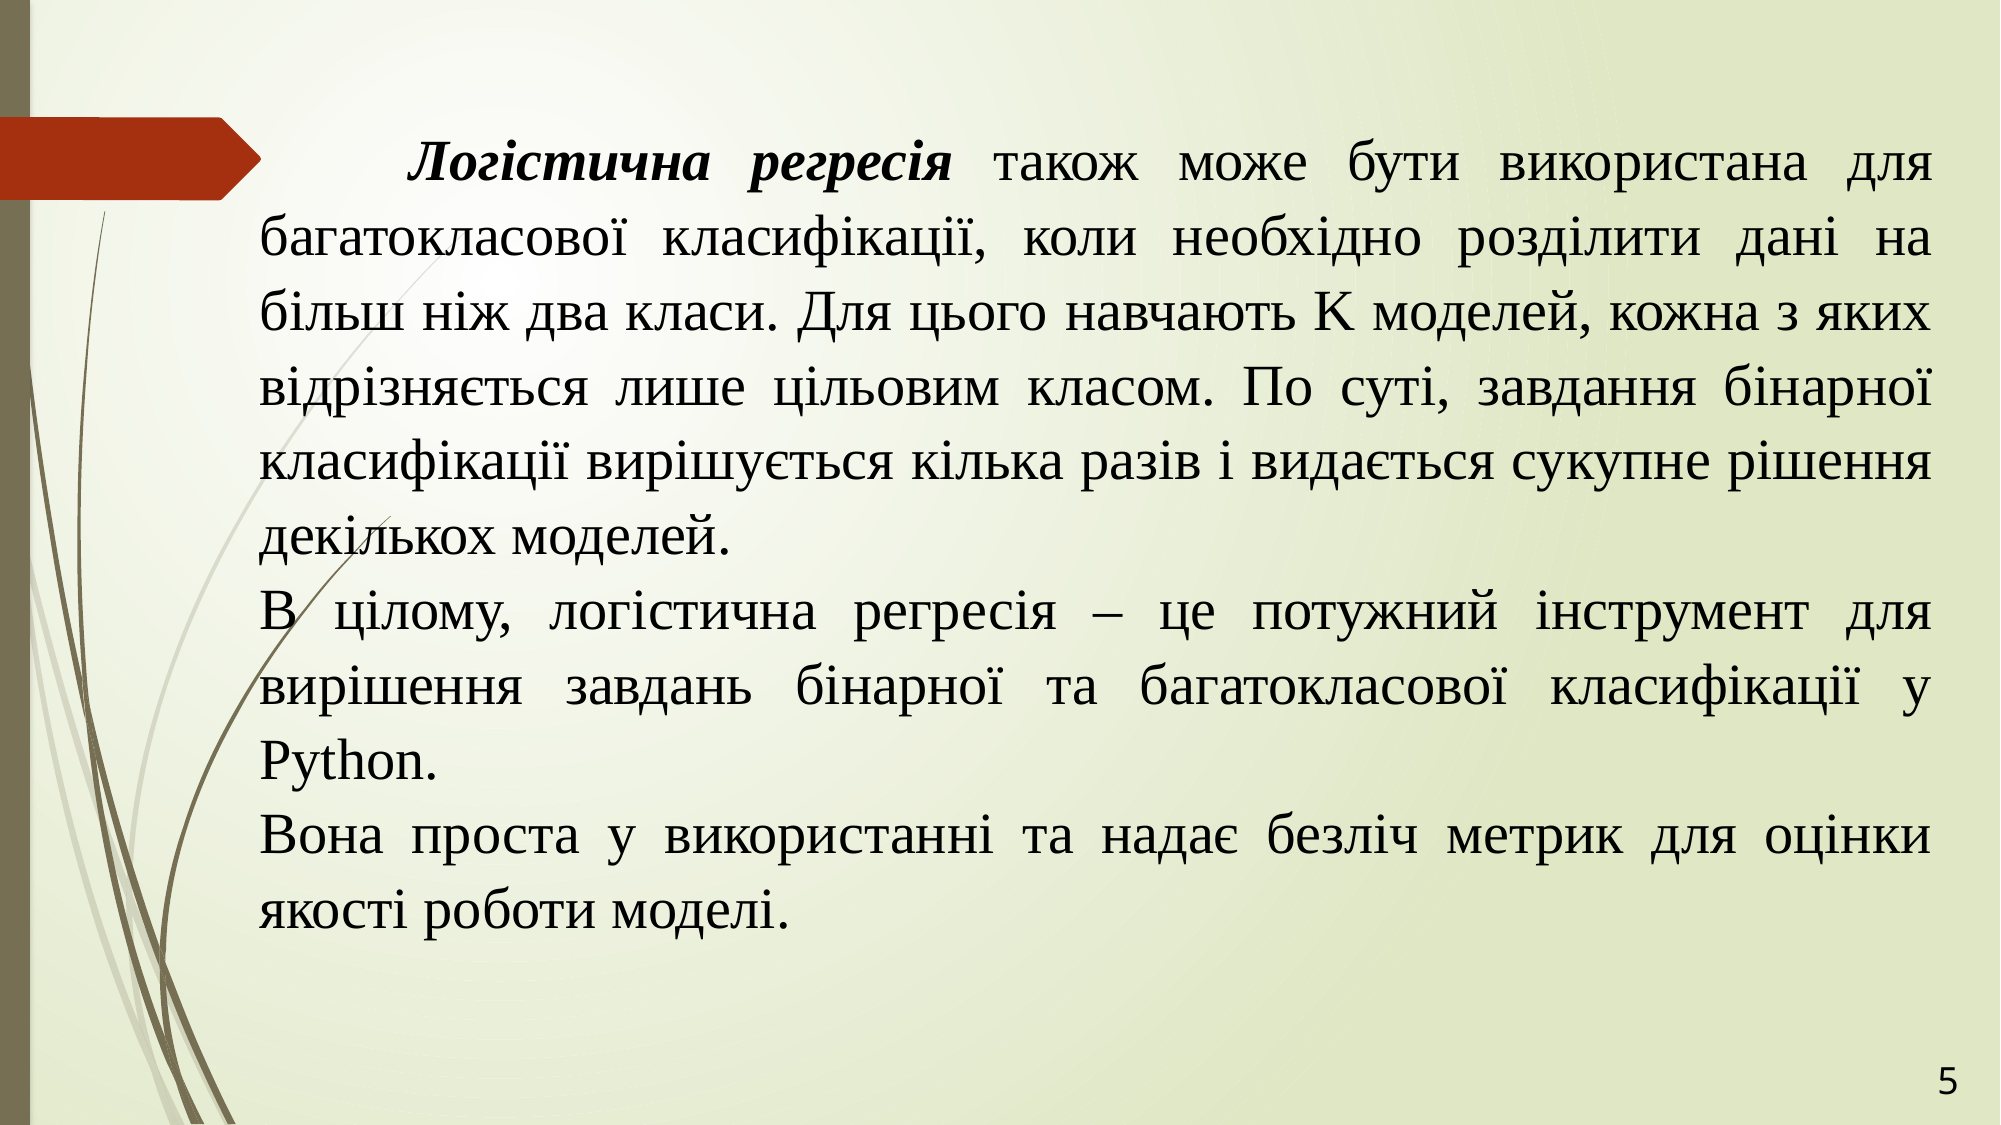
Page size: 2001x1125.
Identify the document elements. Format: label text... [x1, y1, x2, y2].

text_box Логістична регресія також може бути використана для багатокласової класифікації, коли необхідно розділити дані на більш ніж два класи. Для цього навчають K моделей, кожна з яких відрізняється лише цільовим класом. По суті, завдання бінарної класифікації вирішується кілька разів і видається сукупне рішення декількох моделей. В цілому, логістична регресія – це потужний інструмент для вирішення завдань бінарної та багатокласової класифікації у Python. Вона проста у використанні та надає безліч метрик для оцінки якості роботи моделі. [244, 110, 1949, 948]
text_box 5 [1922, 1049, 1974, 1110]
